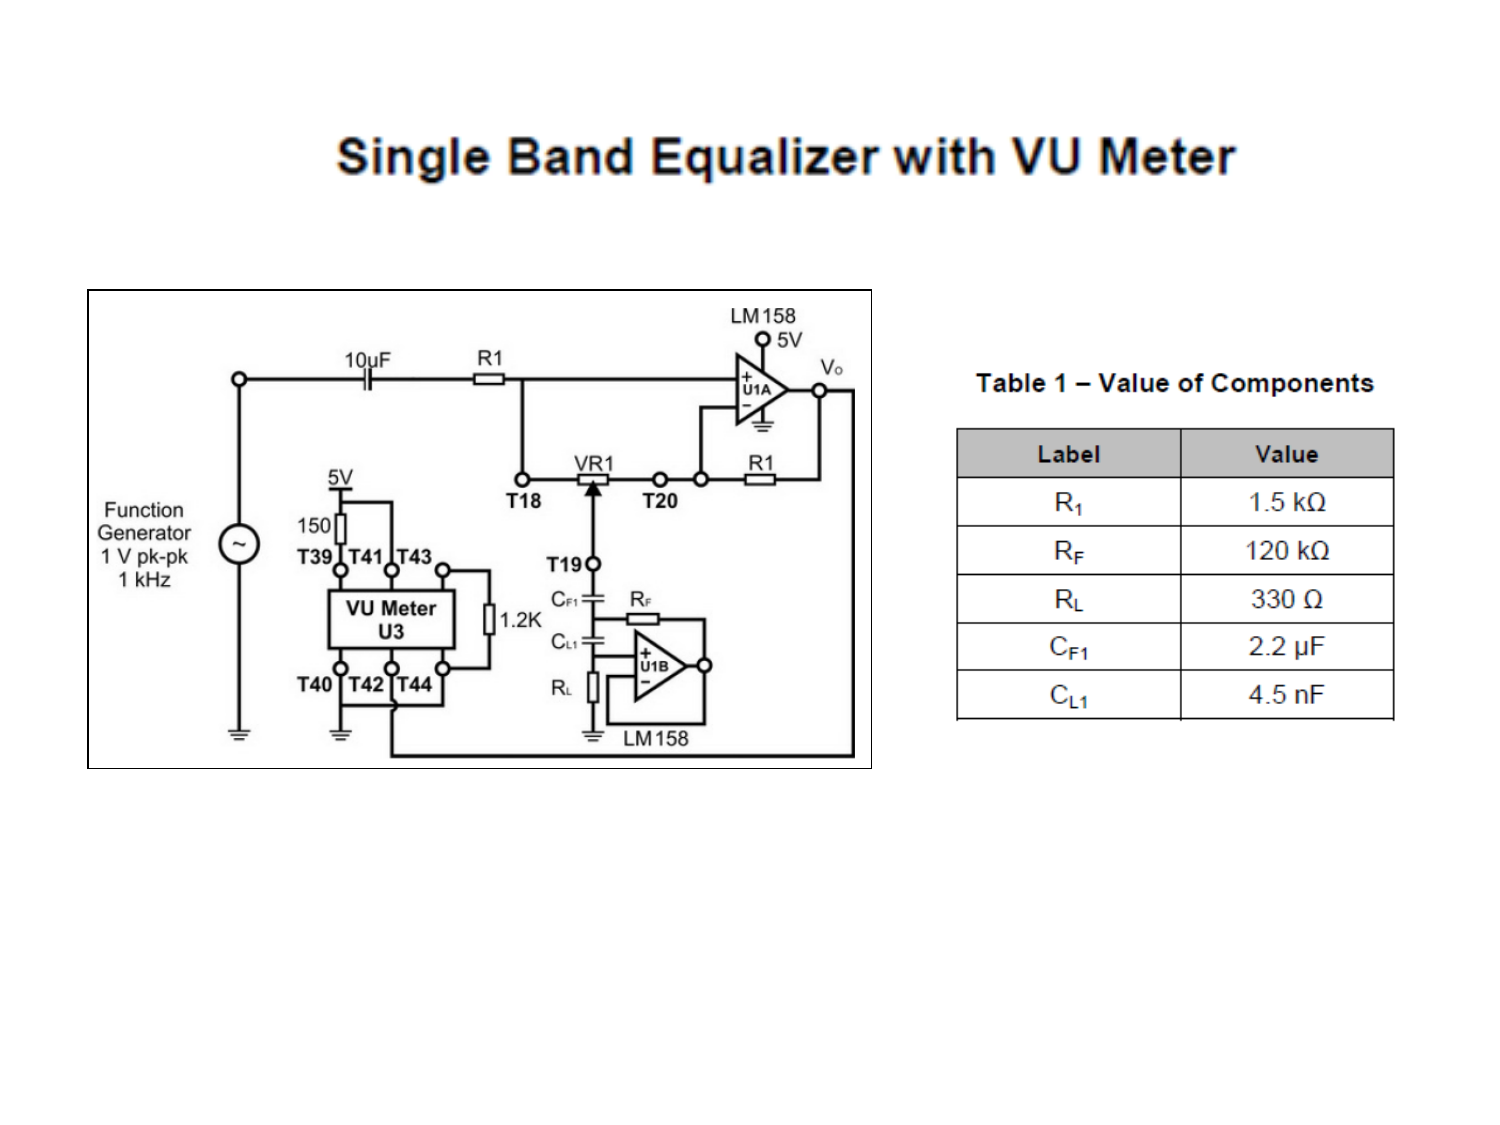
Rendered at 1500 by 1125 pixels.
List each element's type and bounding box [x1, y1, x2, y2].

picture [330, 120, 1250, 209]
picture [88, 290, 871, 769]
picture [940, 361, 1412, 730]
